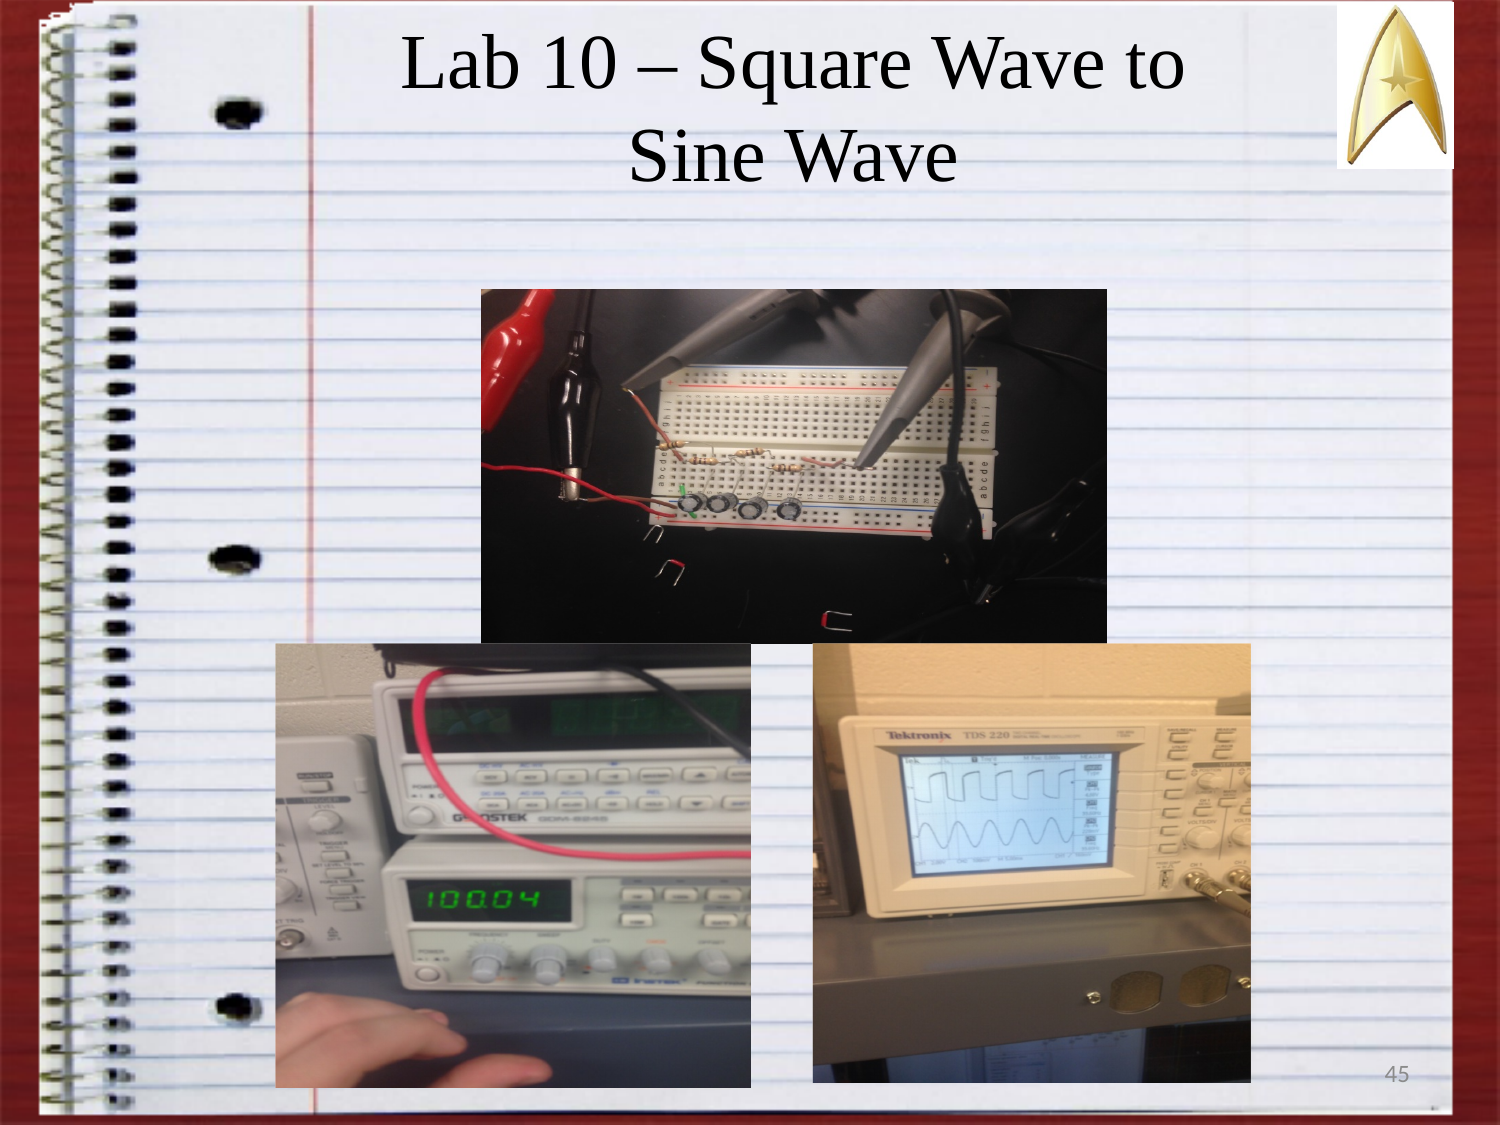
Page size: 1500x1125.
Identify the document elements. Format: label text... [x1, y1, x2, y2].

text_box Lab 10 – Square Wave to Sine Wave [199, 2, 1388, 205]
slide_number 45 [1074, 1042, 1425, 1103]
picture [0, 0, 1500, 1125]
